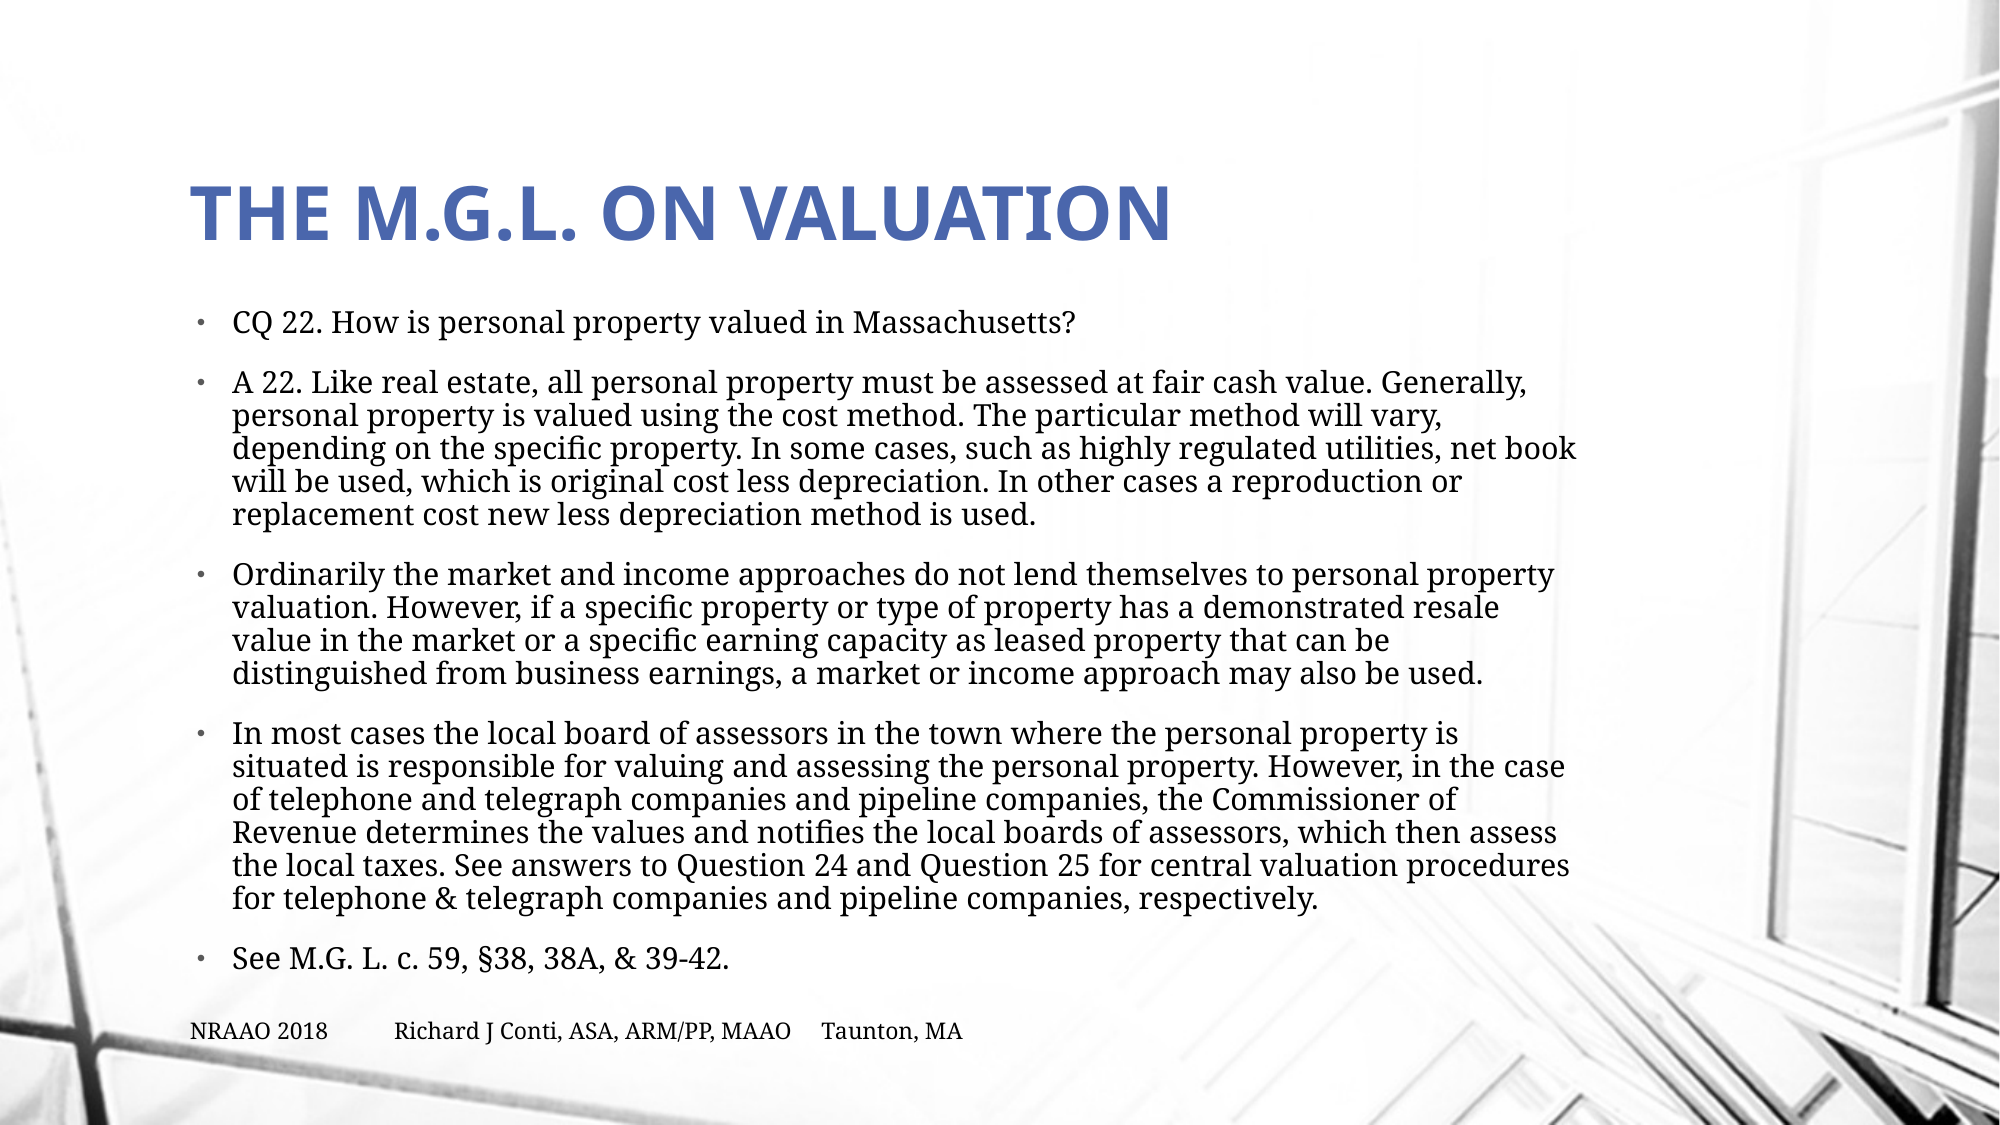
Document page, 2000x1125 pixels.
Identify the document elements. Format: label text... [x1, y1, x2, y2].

title THE M.G.L. ON VALUATION [174, 87, 1600, 263]
picture [0, 0, 2000, 1125]
footer NRAAO 2018 Richard J Conti, ASA, ARM/PP, MAAO Taunton, MA [174, 1009, 1103, 1055]
list CQ 22. How is personal property valued in Massachusetts? A 22. Like real estate, all personal property must be assessed at fair cash value. Generally, personal property is valued using the cost method. The particular method will vary, depending on the specific property. In some cases, such as highly regulated utilities, net book will be used, which is original cost less depreciation. In other cases a reproduction or replacement cost new less depreciation method is used. Ordinarily the market and income approaches do not lend themselves to personal property valuation. However, if a specific property or type of property has a demonstrated resale value in the market or a specific earning capacity as leased property that can be distinguished from business earnings, a market or income approach may also be used. In most cases the local board of assessors in the town where the personal property is situated is responsible for valuing and assessing the personal property. However, in the case of telephone and telegraph companies and pipeline companies, the Commissioner of Revenue determines the values and notifies the local boards of assessors, which then assess the local taxes. See answers to Question 24 and Question 25 for central valuation procedures for telephone & telegraph companies and pipeline companies, respectively. See M.G. L. c. 59, §38, 38A, & 39-42. [174, 299, 1600, 988]
